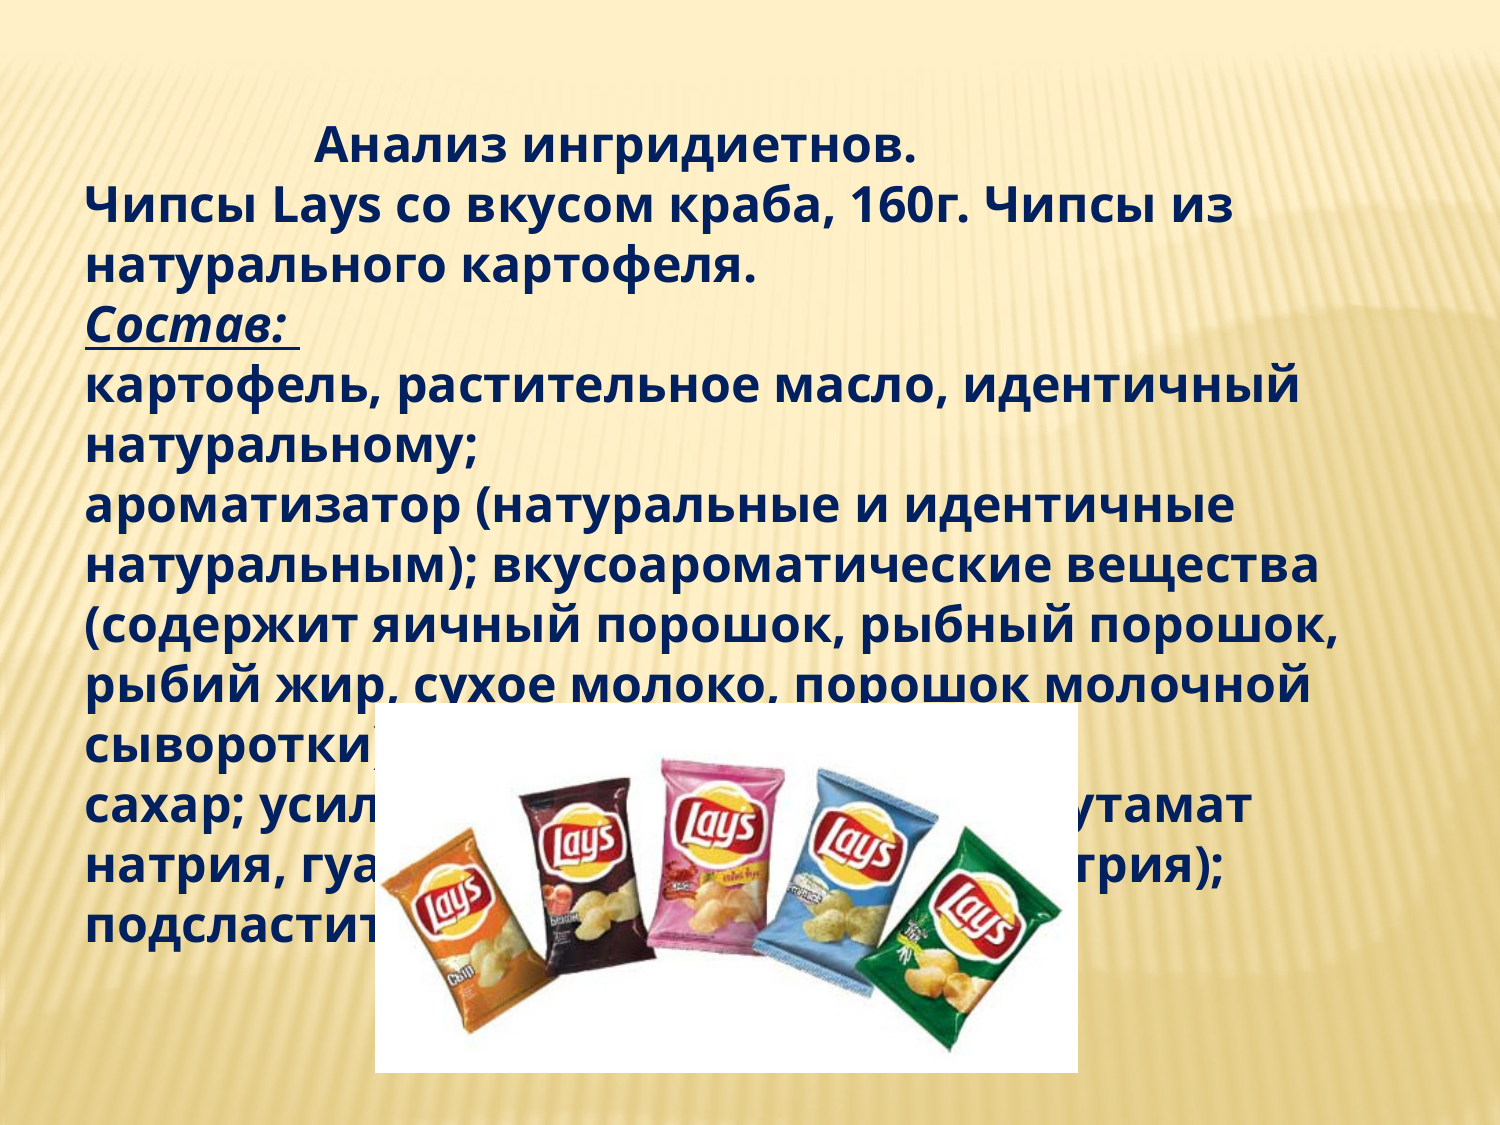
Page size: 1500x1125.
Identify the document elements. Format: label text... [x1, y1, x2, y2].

text_box Анализ ингридиетнов. Чипсы Lays со вкусом краба, 160г. Чипсы из натурального картофеля. Состав: картофель, растительное масло, идентичный натуральному; ароматизатор (натуральные и идентичные натуральным); вкусоароматические вещества (содержит яичный порошок, рыбный порошок, рыбий жир, сухое молоко, порошок молочной сыворотки); сахар; усилитель вкуса и аромата (глутамат натрия, гуанилат натрия, инозиат натрия); подсластитель (аспартам), соль. [70, 105, 1459, 961]
picture [374, 702, 1079, 1073]
